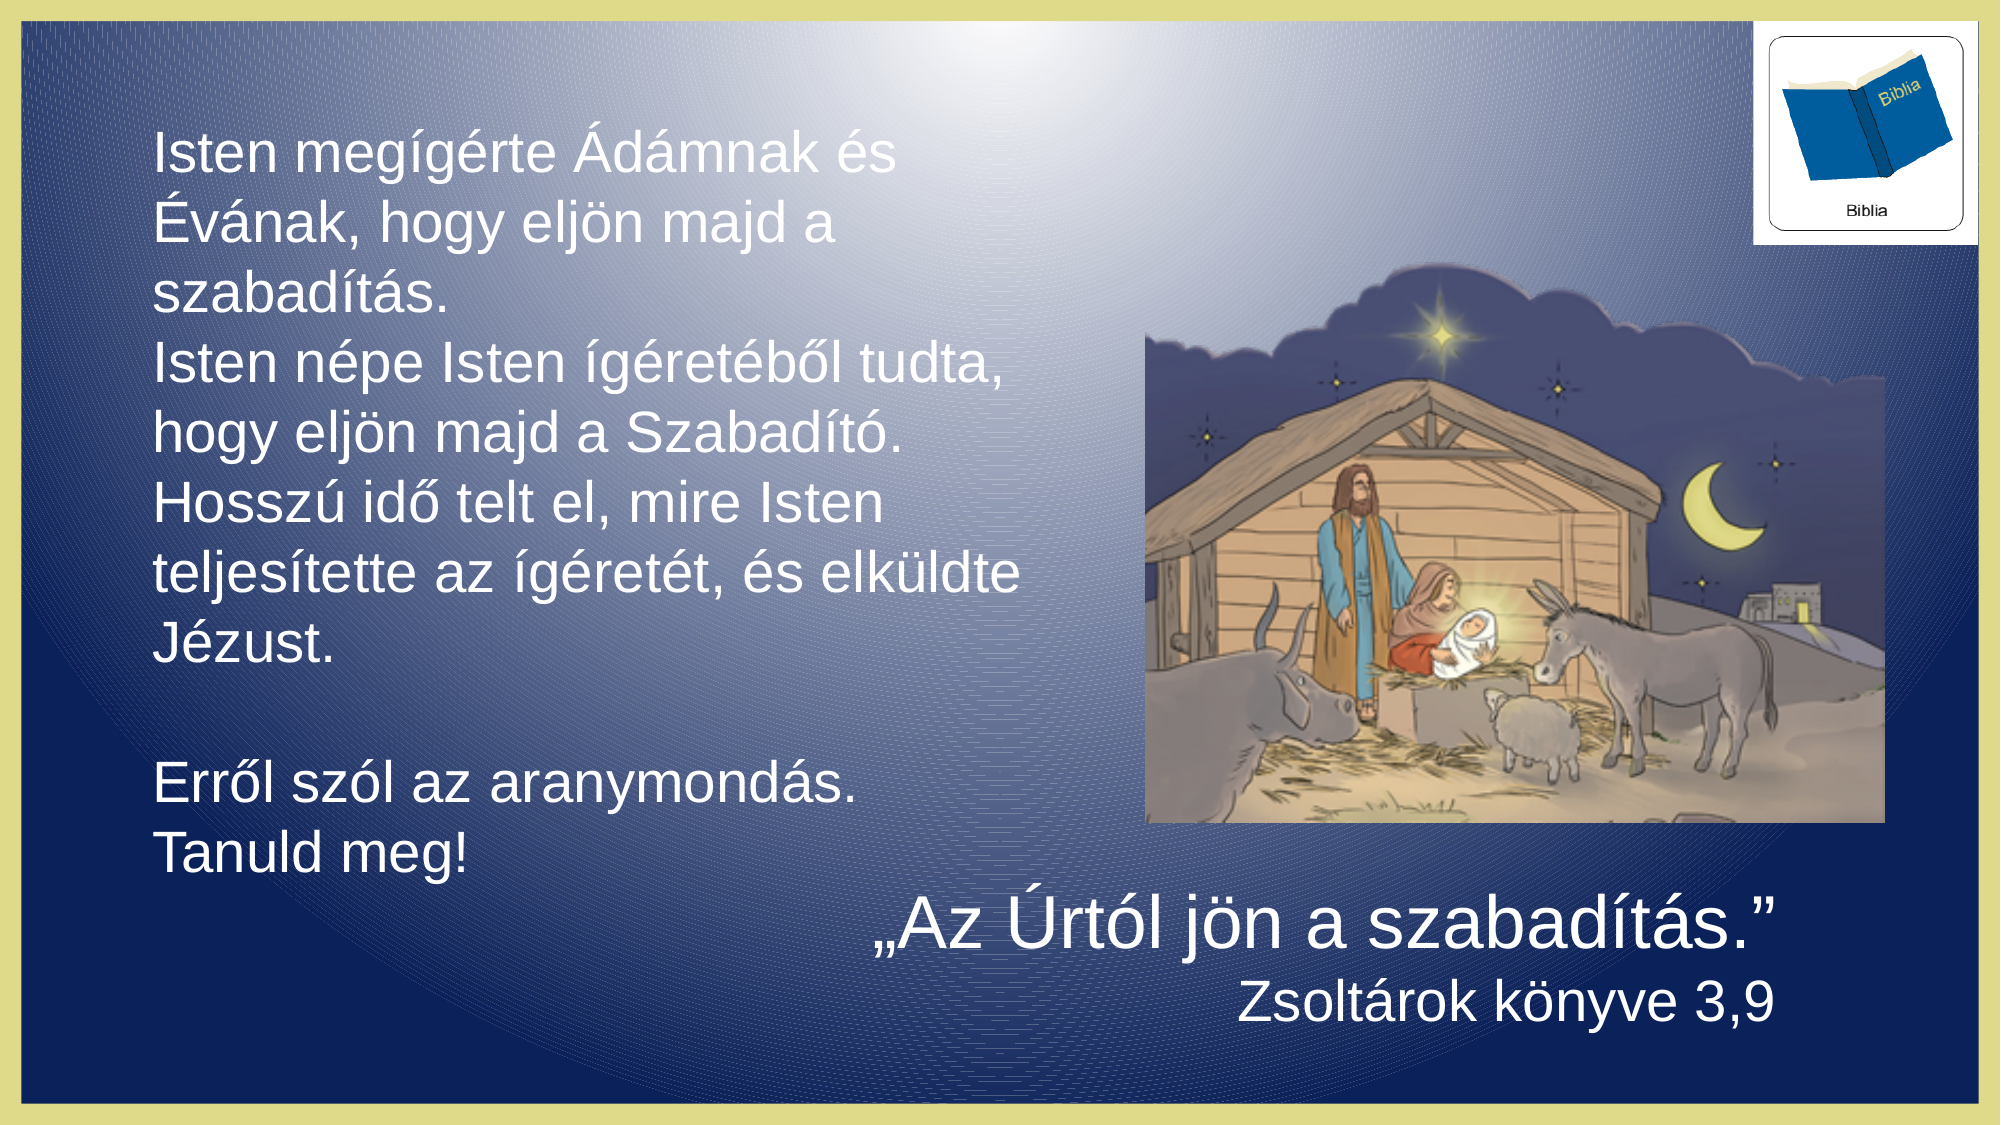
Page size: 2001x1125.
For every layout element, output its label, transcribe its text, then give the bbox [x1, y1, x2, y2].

text_box [0, 0, 2000, 1125]
text_box „Az Úrtól jön a szabadítás.” Zsoltárok könyve 3,9 [749, 866, 1792, 1041]
text_box Isten megígérte Ádámnak és Évának, hogy eljön majd a szabadítás. Isten népe Isten ígéretéből tudta, hogy eljön majd a Szabadító. Hosszú idő telt el, mire Isten teljesítette az ígéretét, és elküldte Jézust. Erről szól az aranymondás. Tanuld meg! [137, 107, 1123, 892]
picture [1145, 21, 1978, 823]
